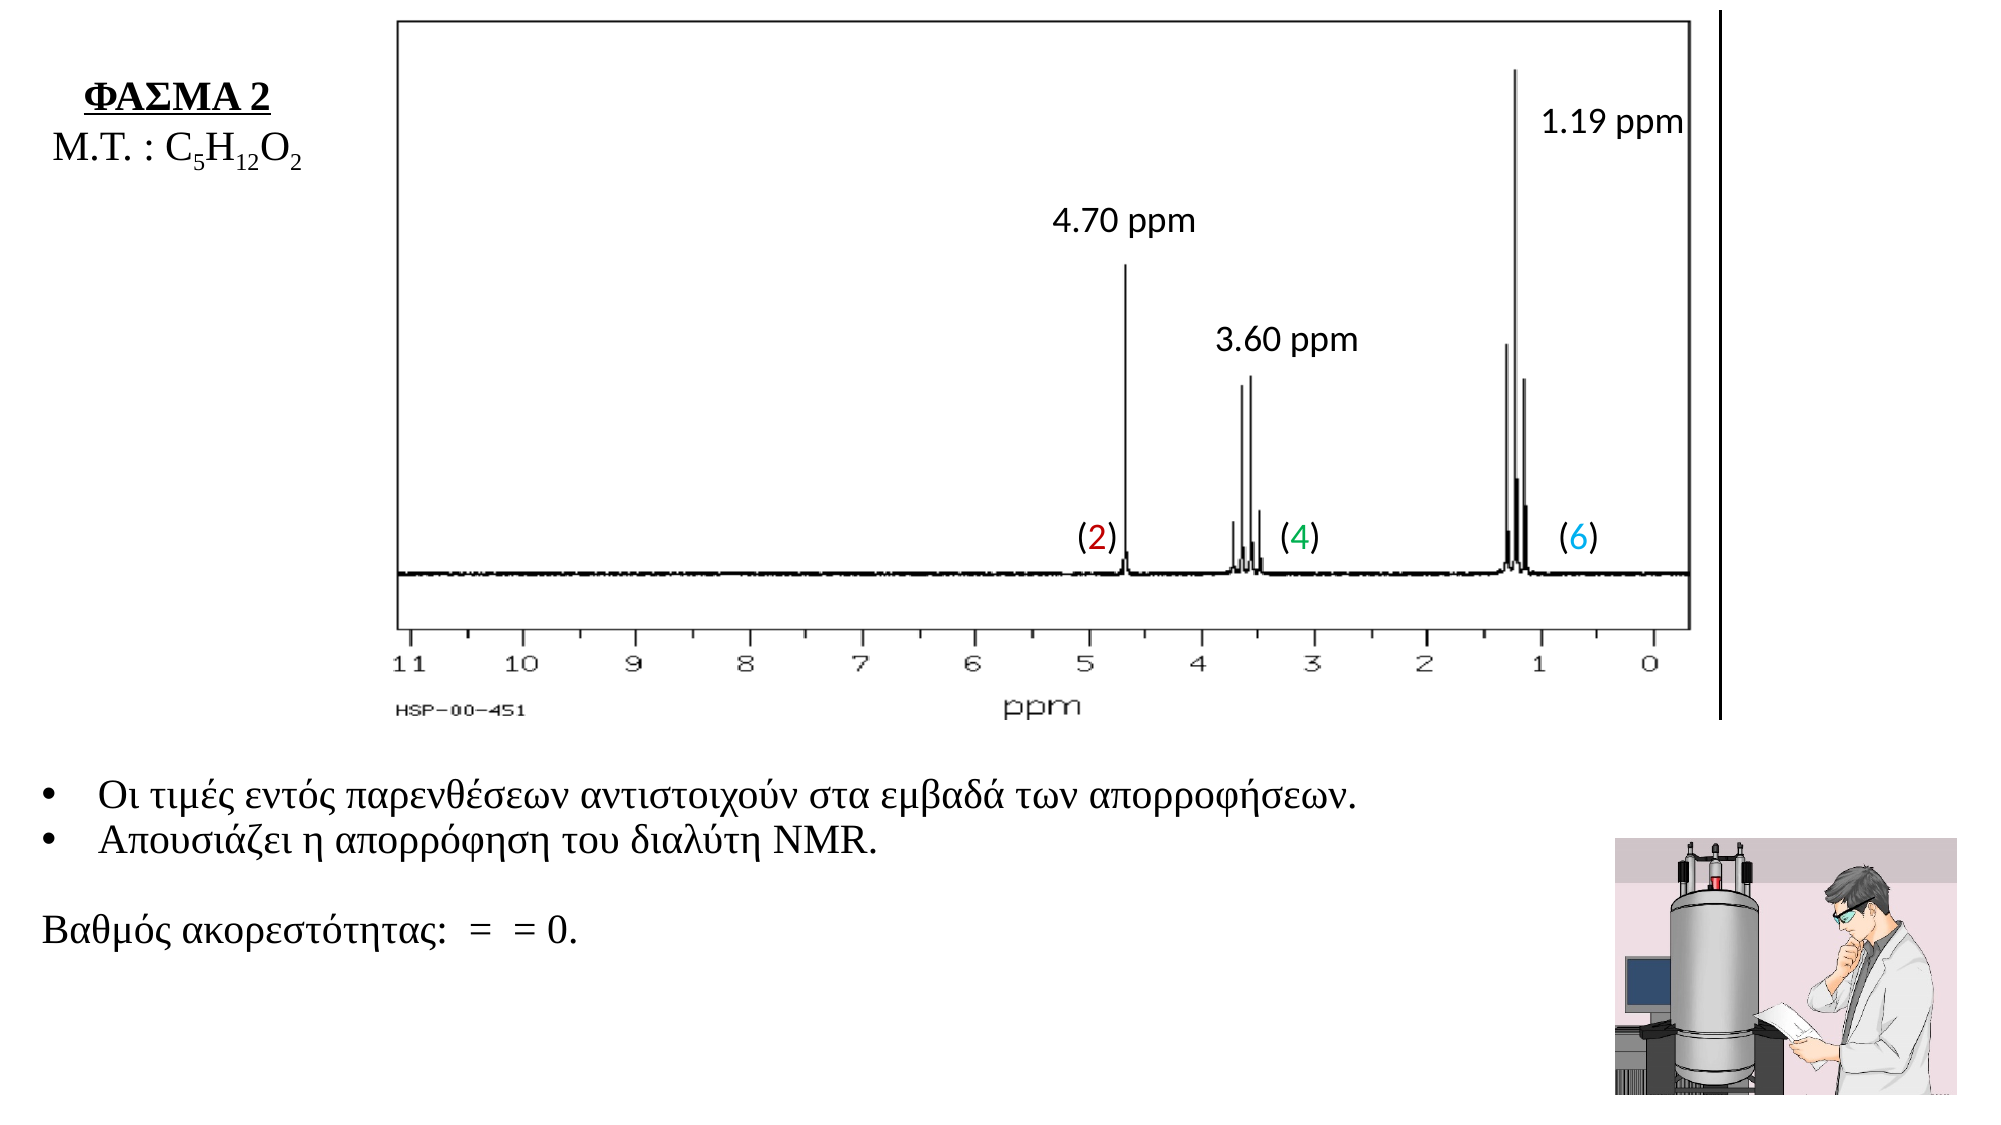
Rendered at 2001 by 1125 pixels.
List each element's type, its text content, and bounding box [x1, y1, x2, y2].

text_box ΦΑΣΜΑ 2 Μ.Τ. : C5H12O2 [26, 66, 328, 223]
picture [370, 10, 1722, 720]
picture [1615, 838, 1957, 1095]
